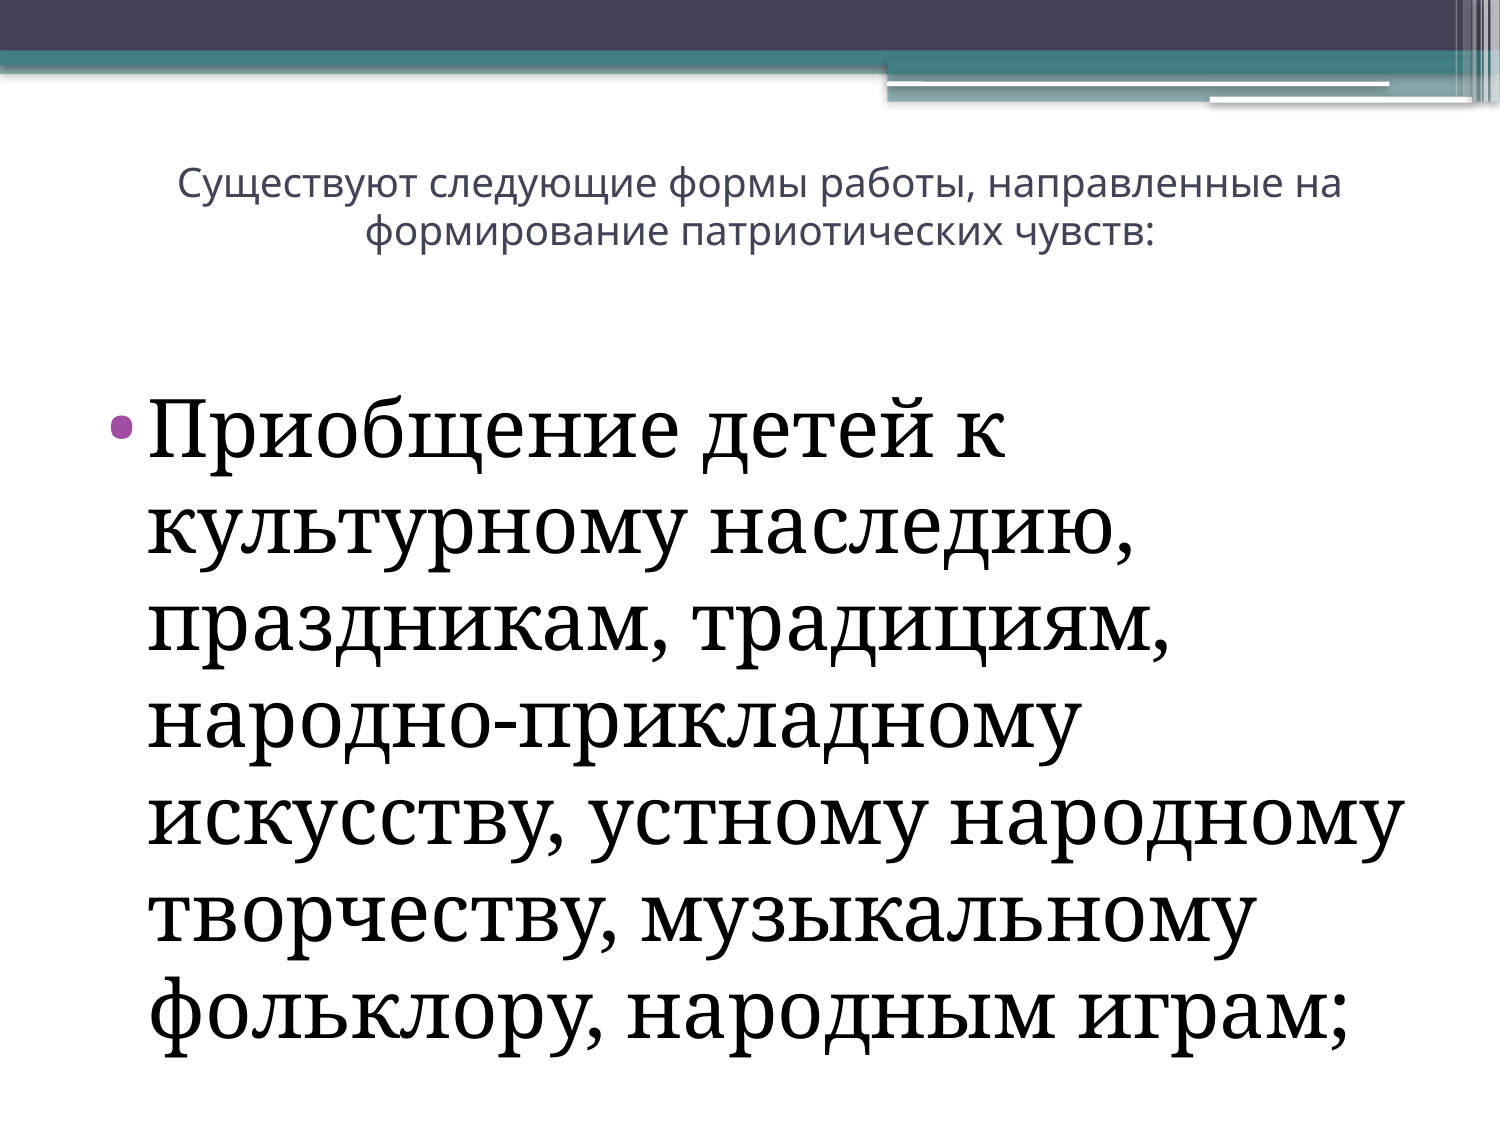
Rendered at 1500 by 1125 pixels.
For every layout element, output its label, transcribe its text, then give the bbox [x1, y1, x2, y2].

list Приобщение детей к культурному наследию, праздникам, традициям, народно-прикладному искусству, устному народному творчеству, музыкальному фольклору, народным играм; [75, 368, 1425, 1079]
title Существуют следующие формы работы, направленные на формирование патриотических чувств: [85, 149, 1436, 324]
